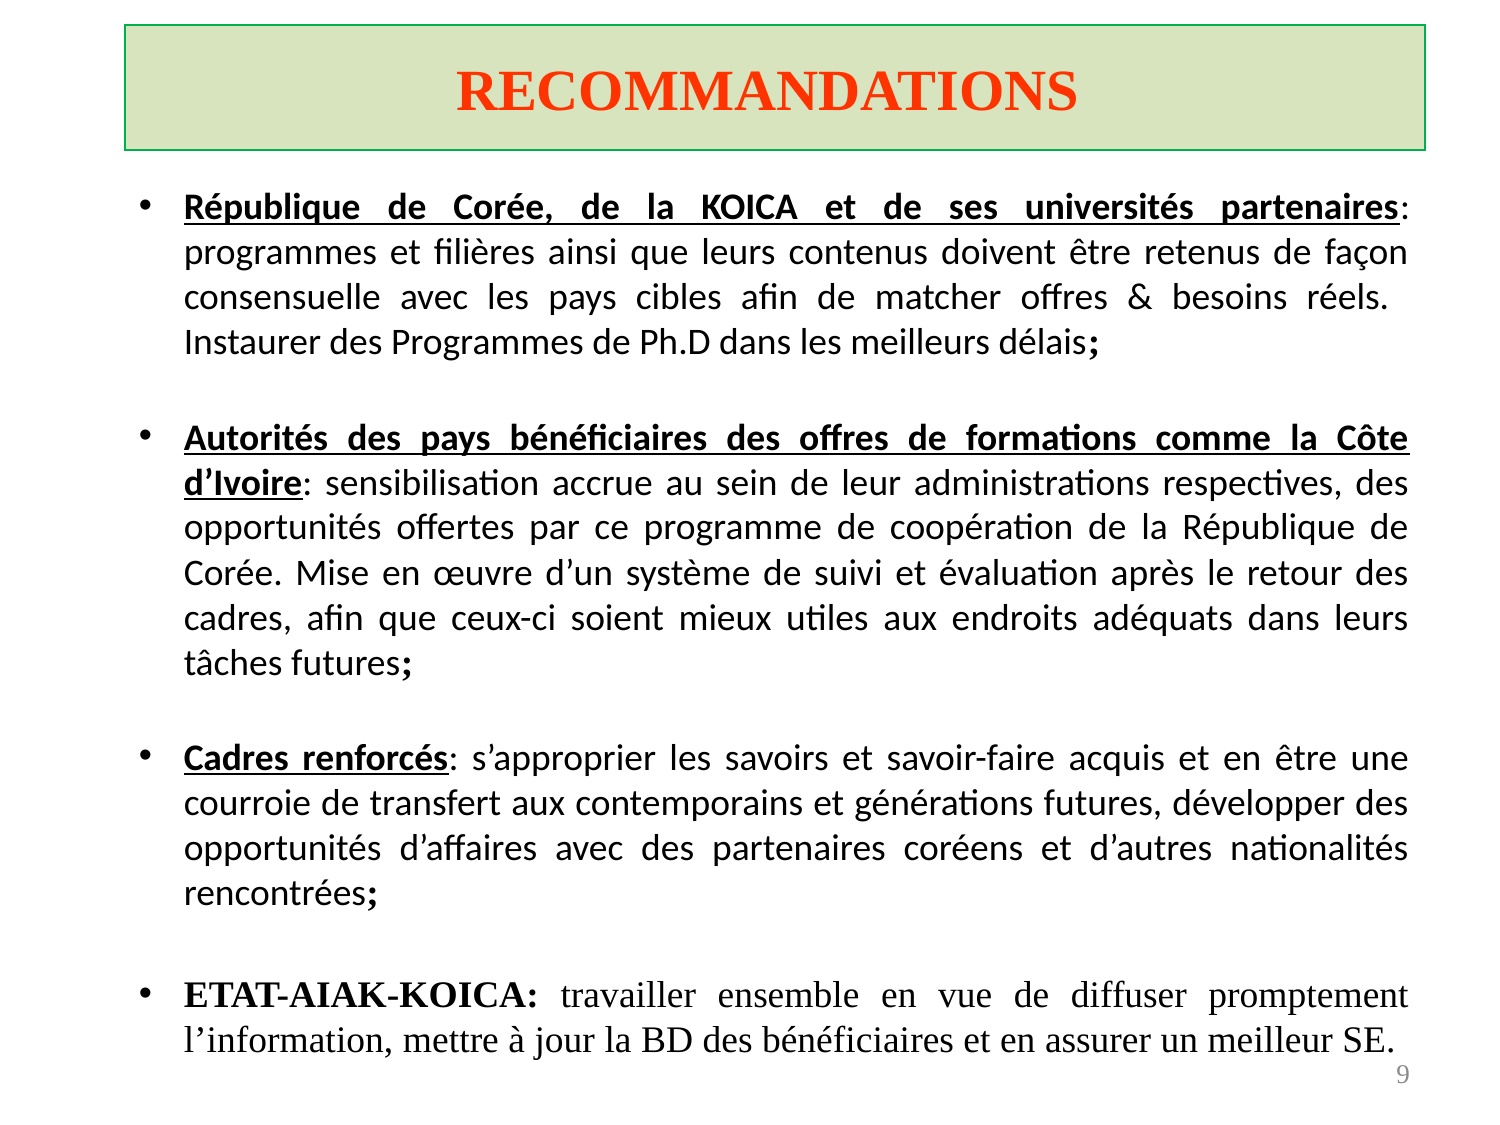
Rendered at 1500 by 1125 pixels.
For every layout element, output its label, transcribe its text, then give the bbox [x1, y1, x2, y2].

list République de Corée, de la KOICA et de ses universités partenaires: programmes et filières ainsi que leurs contenus doivent être retenus de façon consensuelle avec les pays cibles afin de matcher offres & besoins réels. Instaurer des Programmes de Ph.D dans les meilleurs délais; Autorités des pays bénéficiaires des offres de formations comme la Côte d’Ivoire: sensibilisation accrue au sein de leur administrations respectives, des opportunités offertes par ce programme de coopération de la République de Corée. Mise en œuvre d’un système de suivi et évaluation après le retour des cadres, afin que ceux-ci soient mieux utiles aux endroits adéquats dans leurs tâches futures; Cadres renforcés: s’approprier les savoirs et savoir-faire acquis et en être une courroie de transfert aux contemporains et générations futures, développer des opportunités d’affaires avec des partenaires coréens et d’autres nationalités rencontrées; ETAT-AIAK-KOICA: travailler ensemble en vue de diffuser promptement l’information, mettre à jour la BD des bénéficiaires et en assurer un meilleur SE. [123, 174, 1426, 1076]
slide_number 9 [1074, 1042, 1425, 1103]
title RECOMMANDATIONS [124, 24, 1426, 151]
